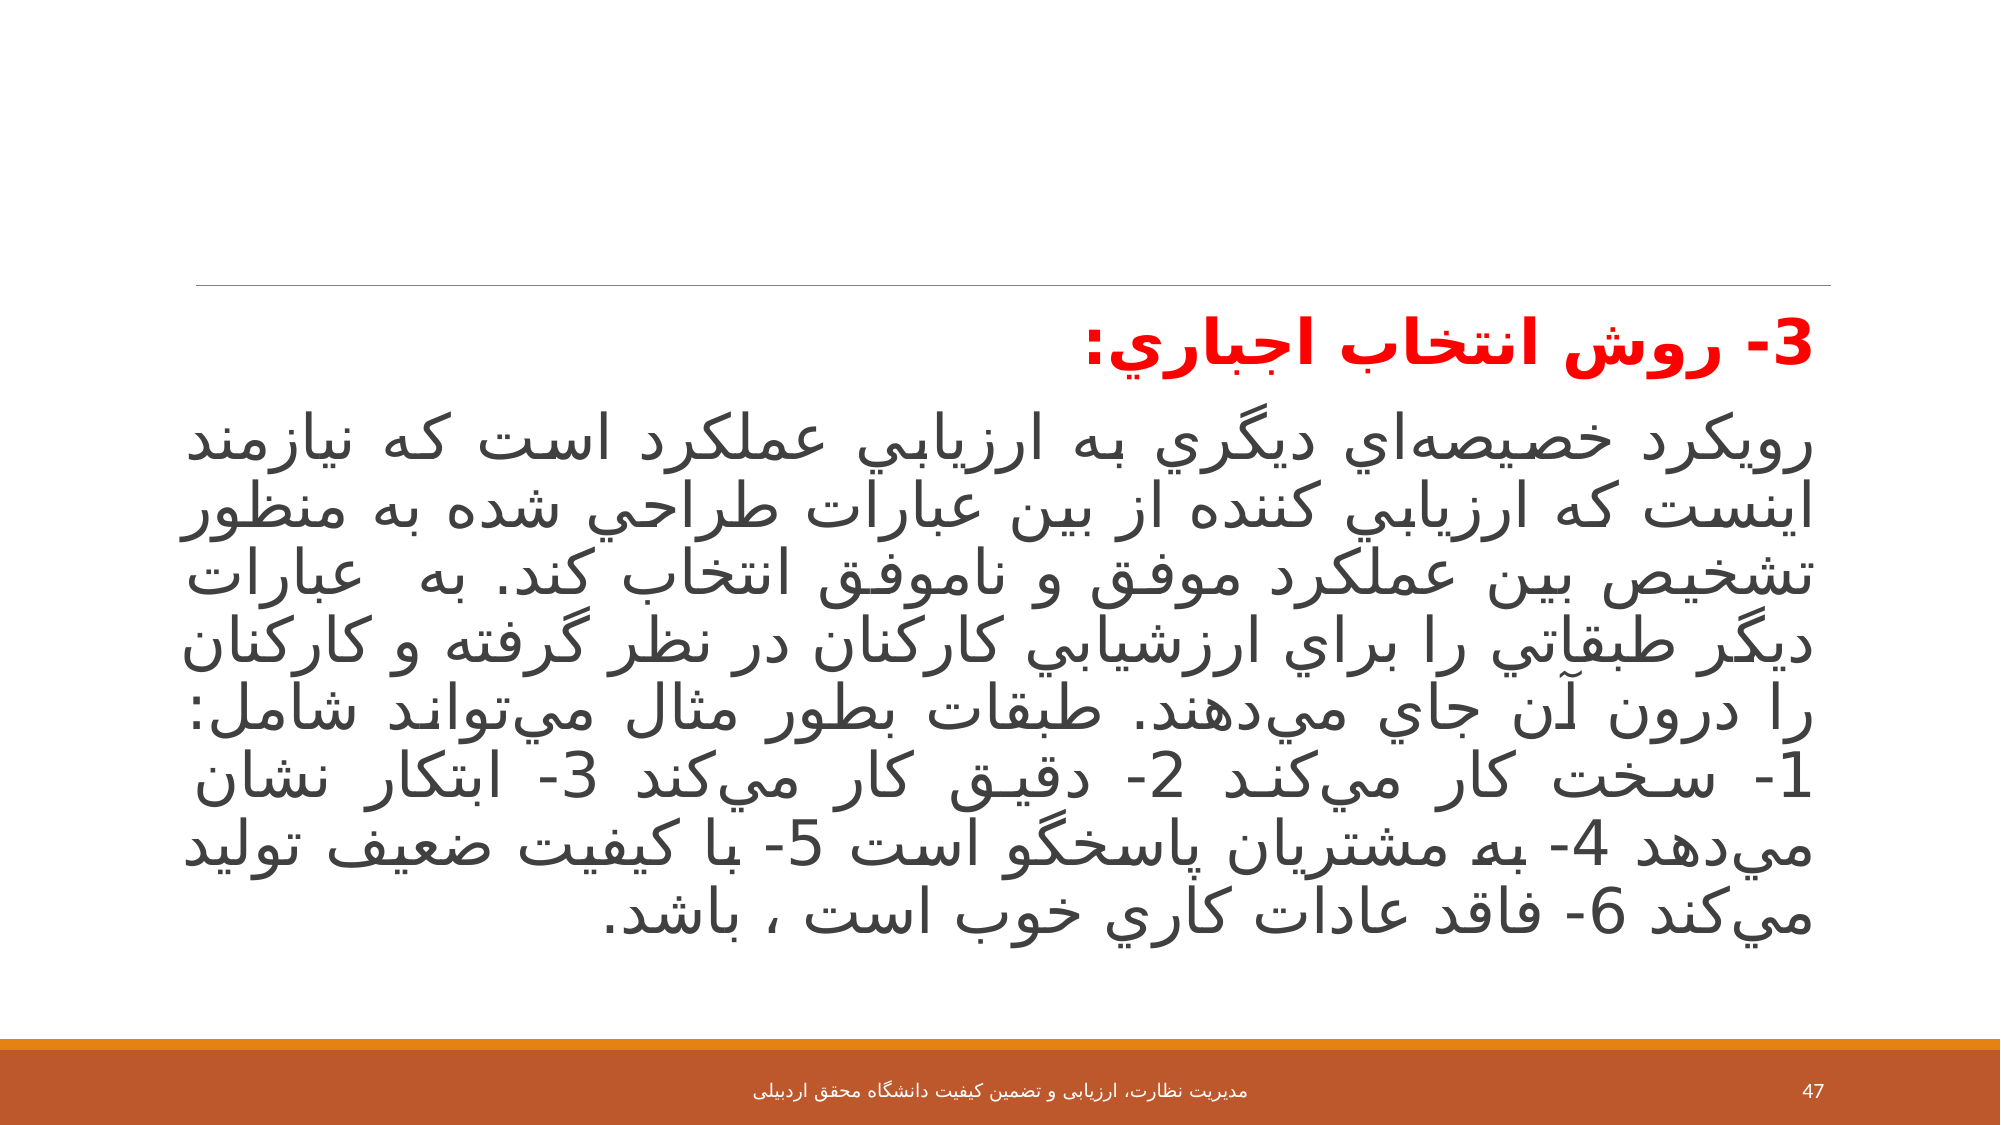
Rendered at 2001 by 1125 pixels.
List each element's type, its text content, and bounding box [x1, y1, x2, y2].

slide_number 47 [1624, 1059, 1840, 1120]
footer مدیریت نظارت، ارزیابی و تضمین کیفیت دانشگاه محقق اردبیلی [604, 1059, 1396, 1120]
list 3- روش انتخاب اجباري: رويكرد خصيصه‌اي ديگري به ارزيابي عملكرد است كه نيازمند اينست كه ارزيابي كننده از بين عبارات طراحي شده به منظور تشخيص بين عملكرد موفق و ناموفق انتخاب كند. به عبارات ديگر طبقاتي را براي ارزشيابي كاركنان در نظر گرفته و كاركنان را درون آن جاي مي‌دهند. طبقات بطور مثال مي‌تواند شامل: 1- سخت كار مي‌كند 2- دقيق كار مي‌كند 3- ابتكار نشان مي‌دهد 4- به مشتريان پاسخگو است 5- با كيفيت ضعيف توليد مي‌كند 6- فاقد عادات كاري خوب است ، باشد. [180, 302, 1830, 963]
